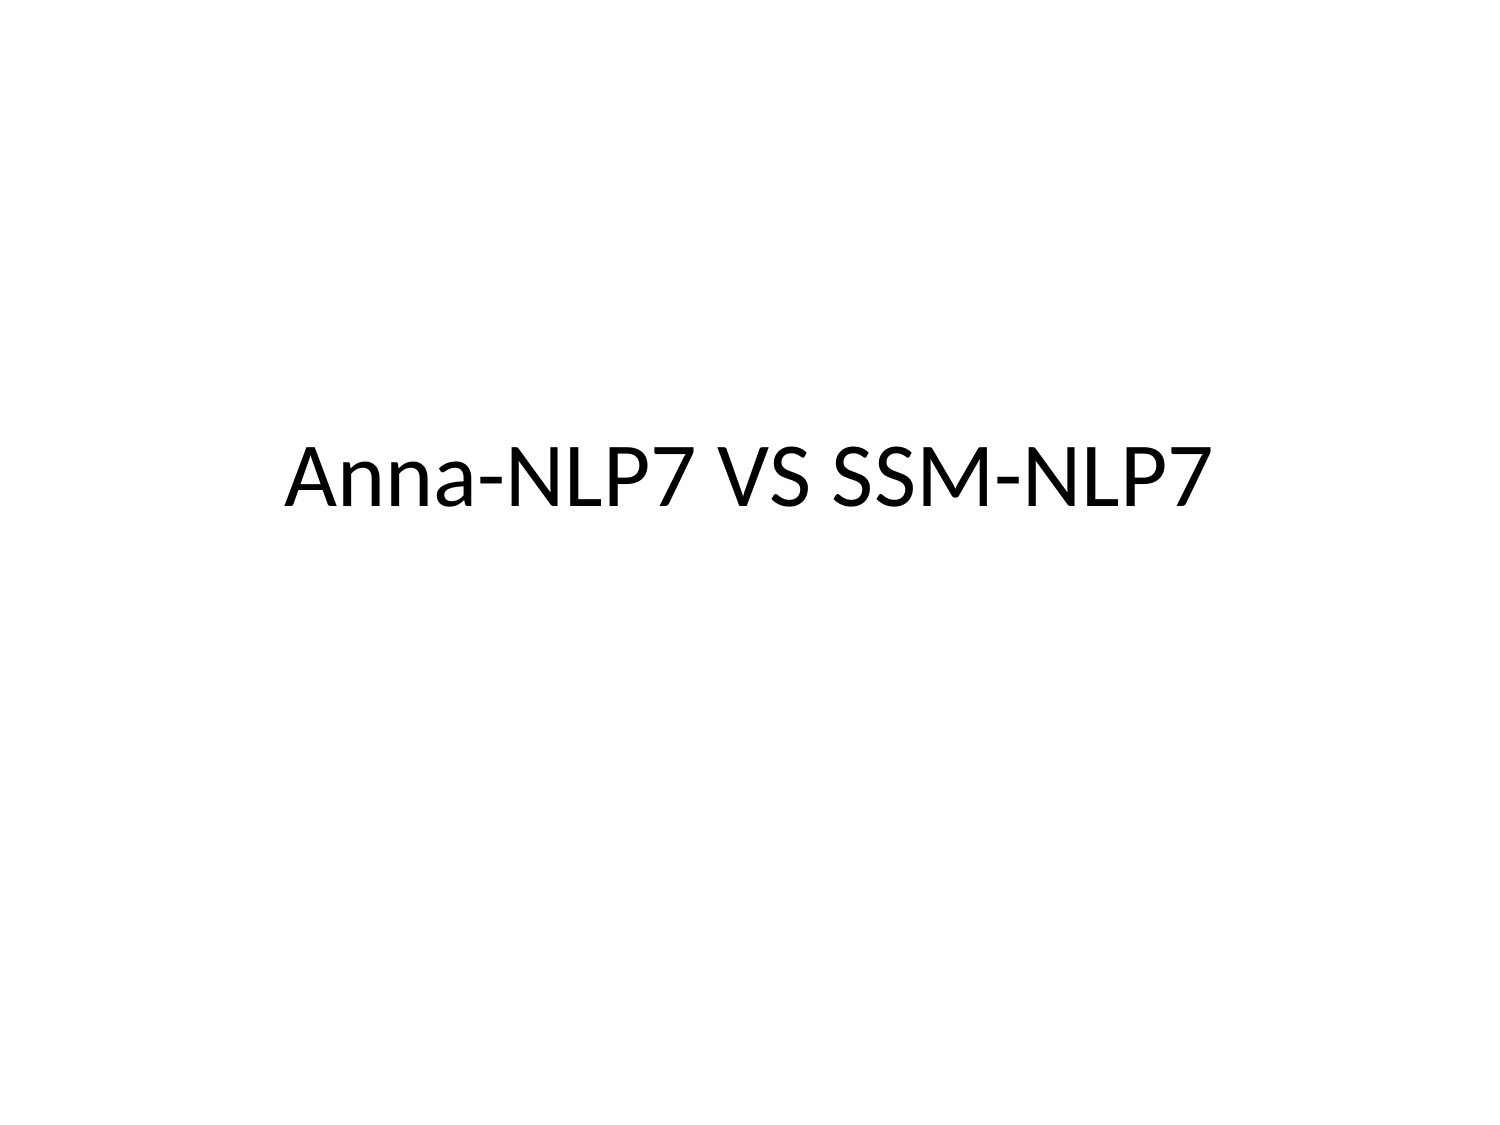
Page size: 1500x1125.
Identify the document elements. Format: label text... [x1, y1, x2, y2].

title Anna-NLP7 VS SSM-NLP7 [112, 349, 1388, 591]
